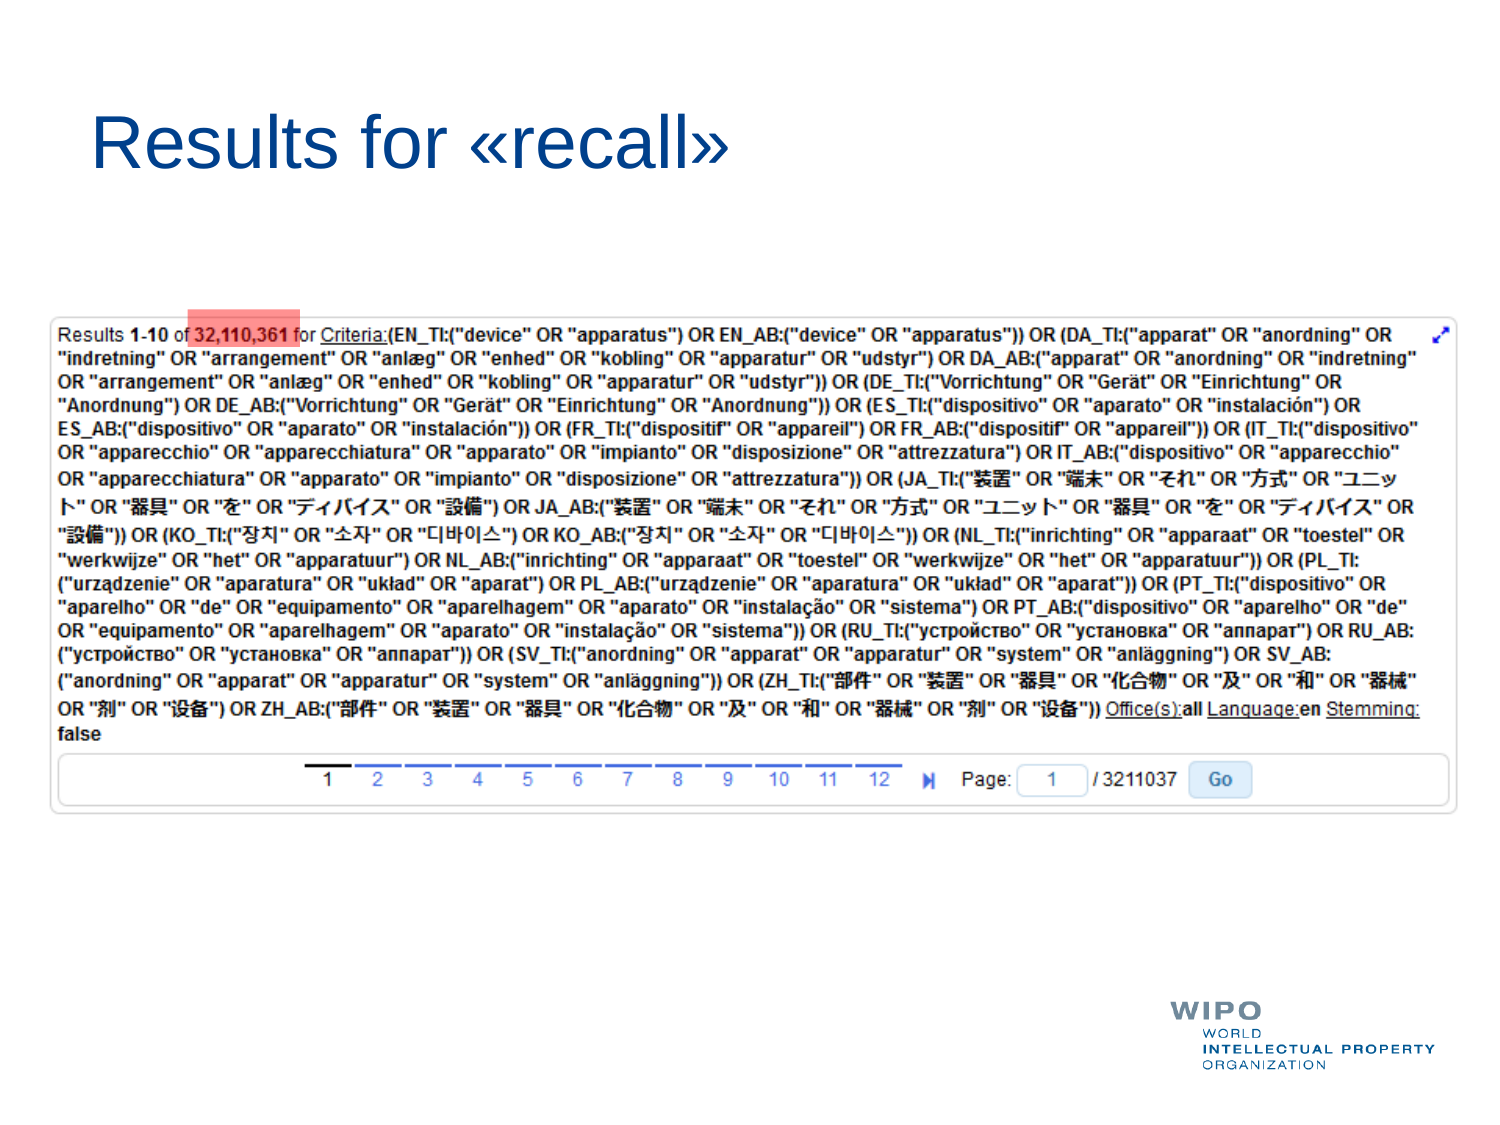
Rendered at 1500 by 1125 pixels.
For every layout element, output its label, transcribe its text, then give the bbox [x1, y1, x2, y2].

title Results for «recall» [75, 45, 1425, 233]
picture [0, 0, 1500, 1125]
